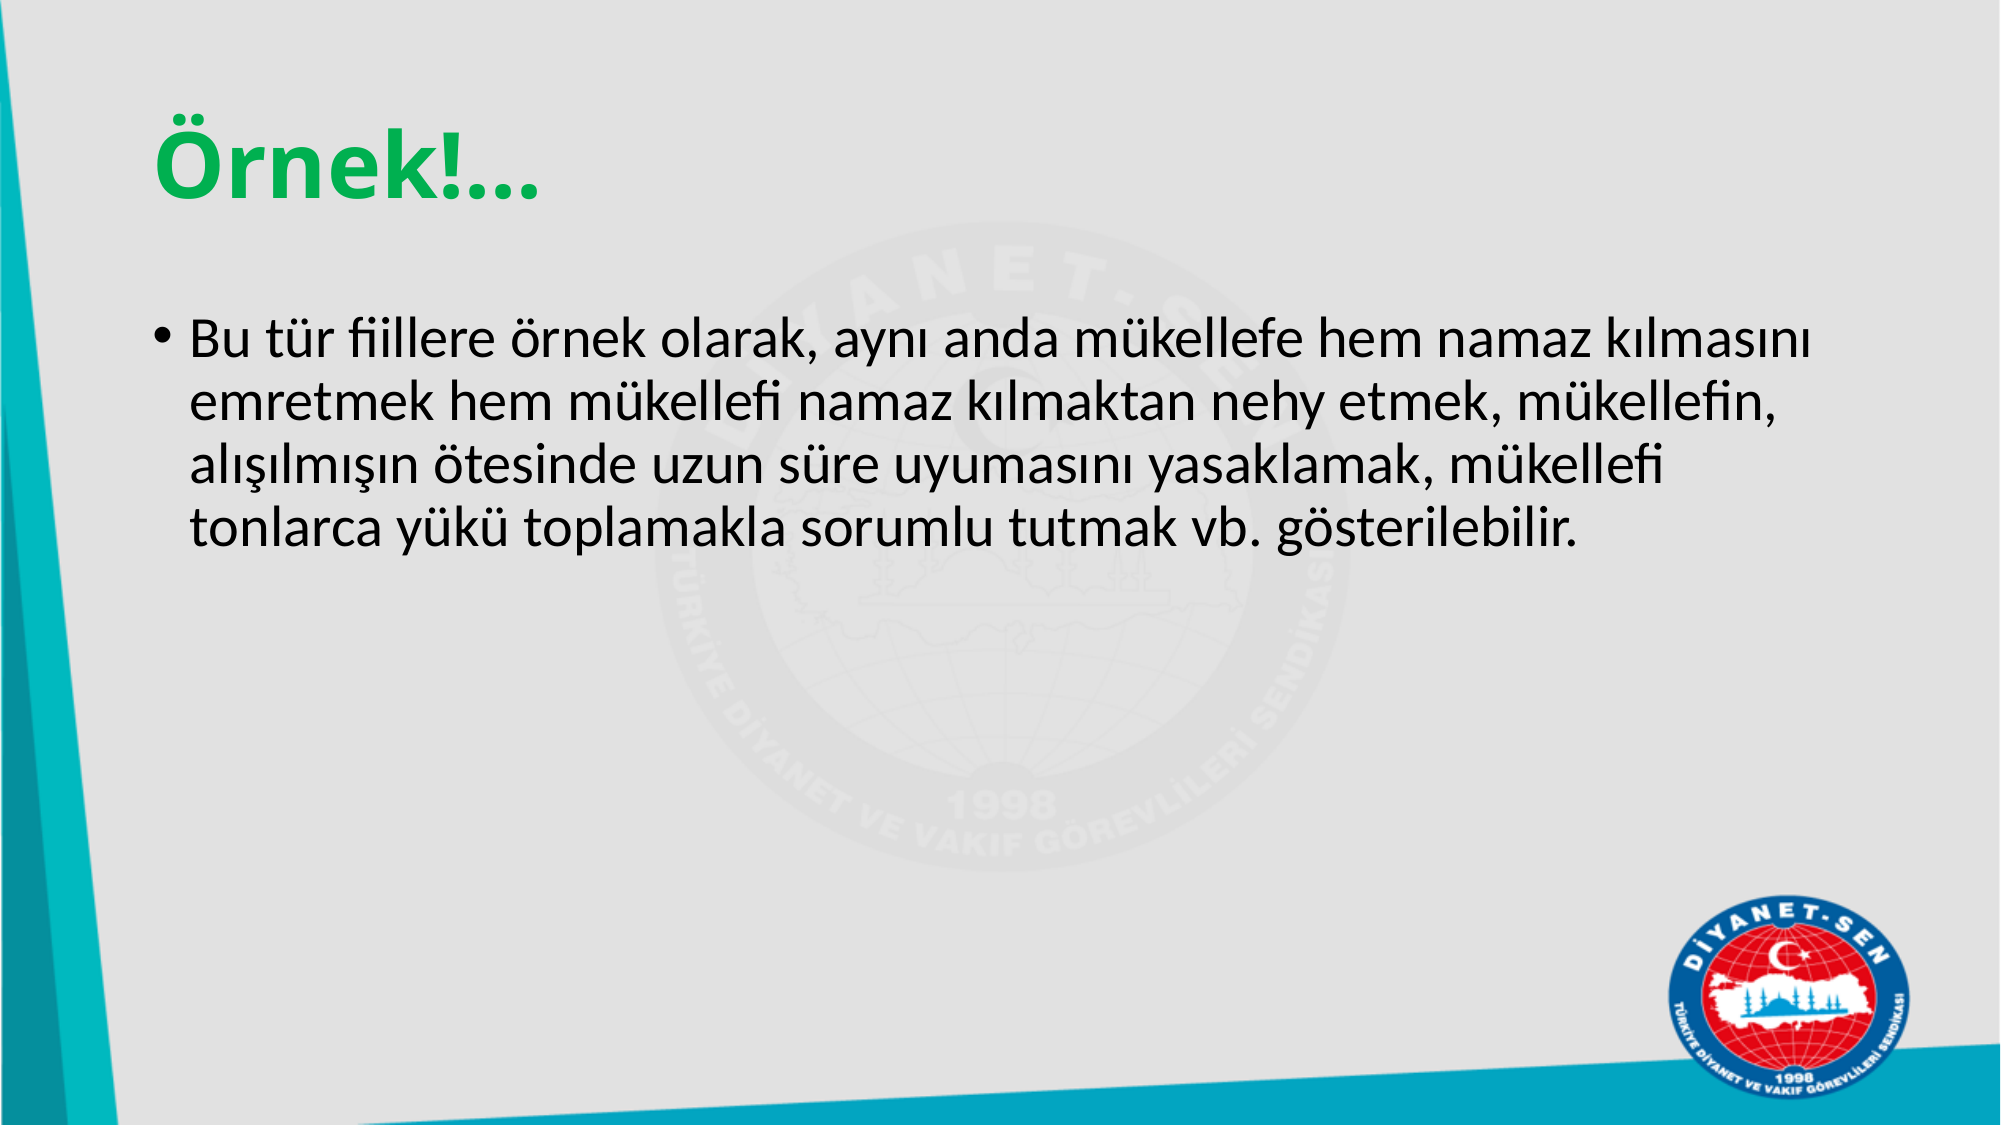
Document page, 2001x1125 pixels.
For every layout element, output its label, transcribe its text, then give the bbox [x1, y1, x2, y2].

list Bu tür fiillere örnek olarak, aynı anda mükellefe hem namaz kılmasını emretmek hem mükellefi namaz kılmaktan nehy etmek, mükellefin, alışılmışın ötesinde uzun süre uyumasını yasaklamak, mükellefi tonlarca yükü toplamakla sorumlu tutmak vb. gösterilebilir. [137, 299, 1863, 1014]
picture [0, 0, 2001, 1125]
title Örnek!... [137, 59, 1863, 278]
